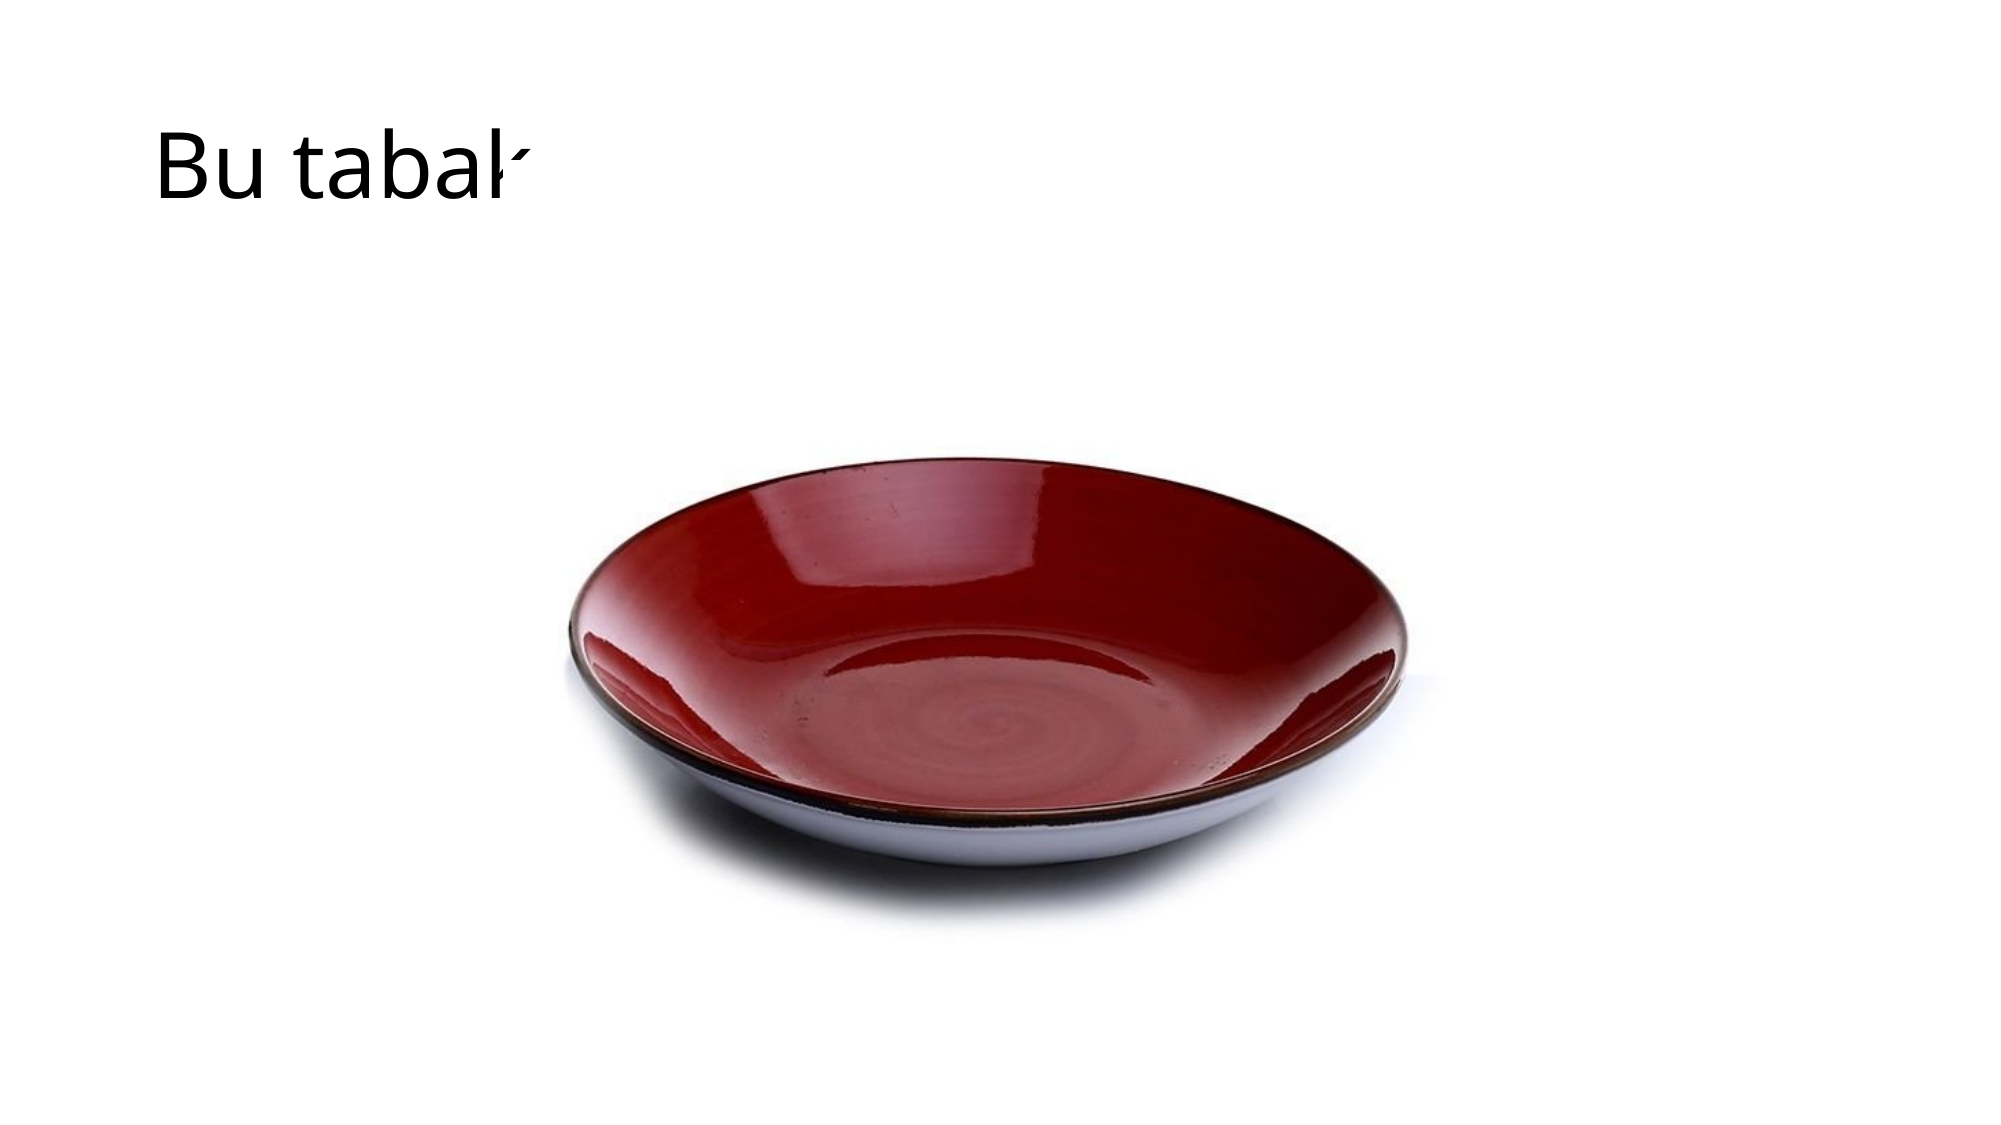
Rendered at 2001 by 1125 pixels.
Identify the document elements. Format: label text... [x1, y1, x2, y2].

title Bu tabak. [137, 59, 1863, 278]
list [503, 160, 1468, 1125]
